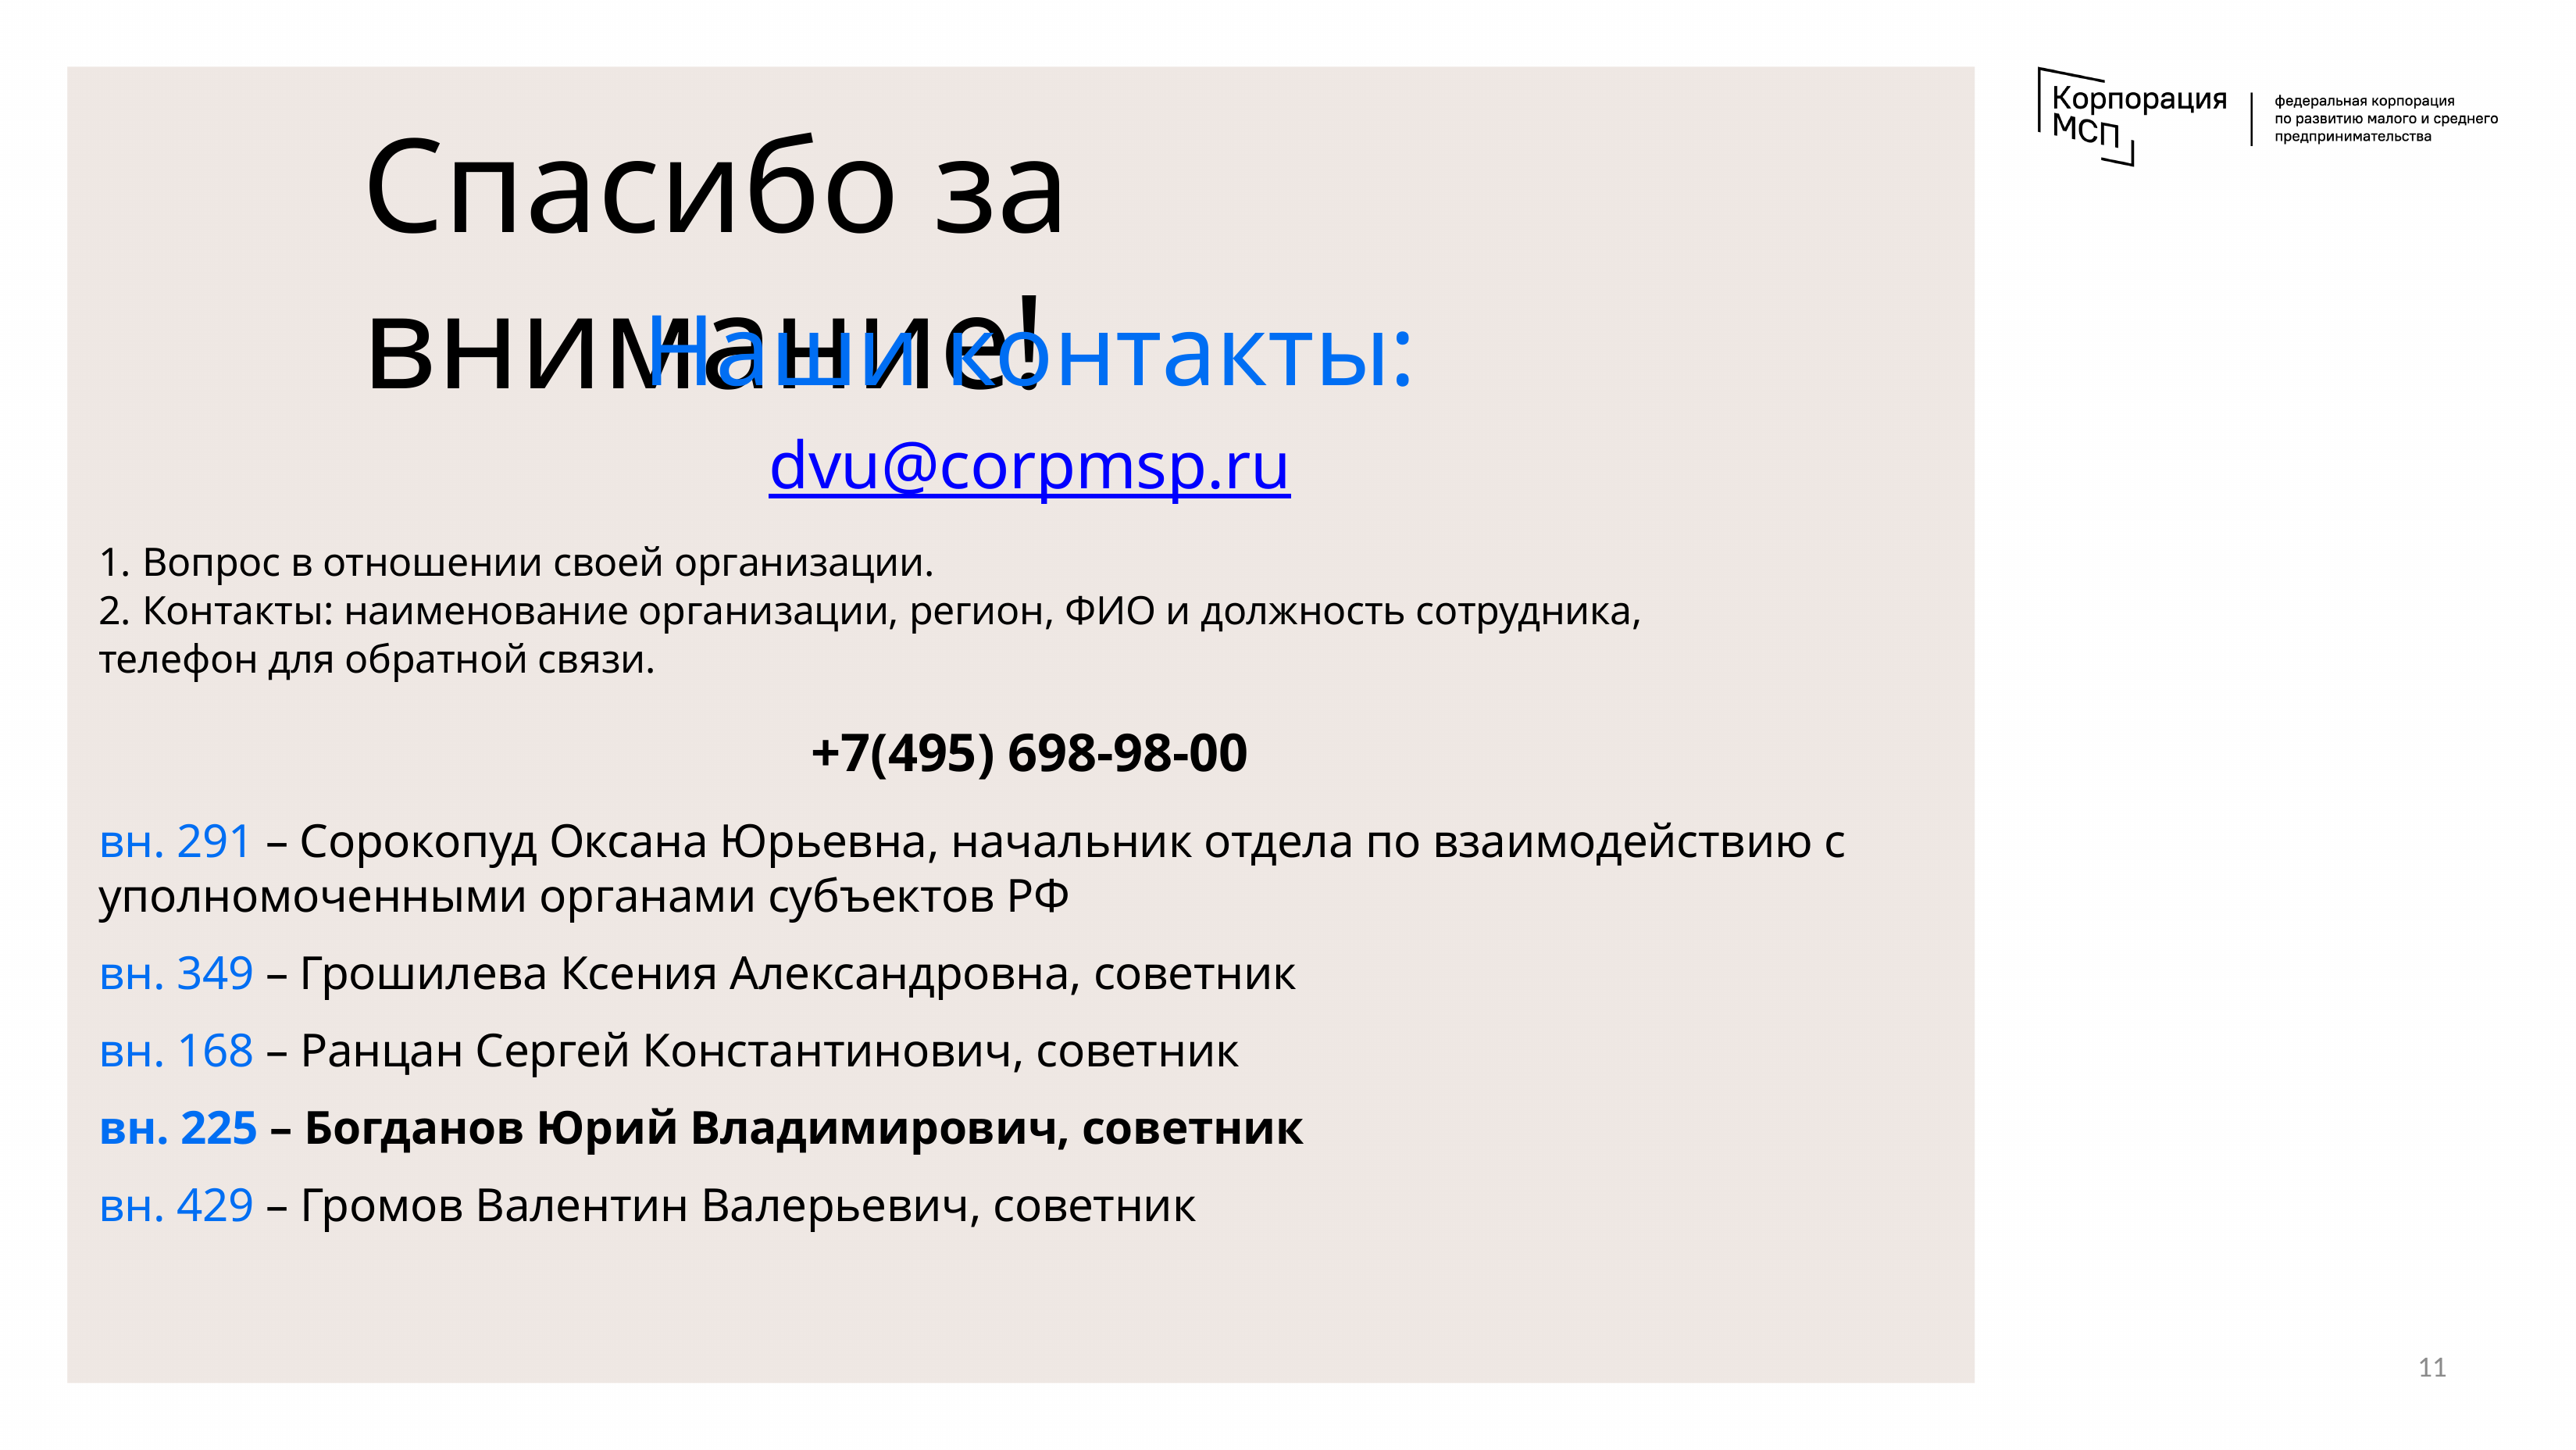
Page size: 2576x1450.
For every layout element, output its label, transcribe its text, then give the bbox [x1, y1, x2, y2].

text_box Спасибо за внимание! [360, 90, 1728, 275]
picture [0, 0, 2576, 1450]
text_box Наши контакты: dvu@corpmsp.ru Вопрос в отношении своей организации. Контакты: наименование организации, регион, ФИО и должность сотрудника, телефон для обратной связи. +7(495) 698-98-00 вн. 291 – Сорокопуд Оксана Юрьевна, начальник отдела по взаимодействию с уполномоченными органами субъектов РФ вн. 349 – Грошилева Ксения Александровна, советник вн. 168 – Ранцан Сергей Константинович, советник вн. 225 – Богданов Юрий Владимирович, советник вн. 429 – Громов Валентин Валерьевич, советник [96, 275, 1962, 1231]
slide_number 11 [1854, 1348, 2447, 1384]
